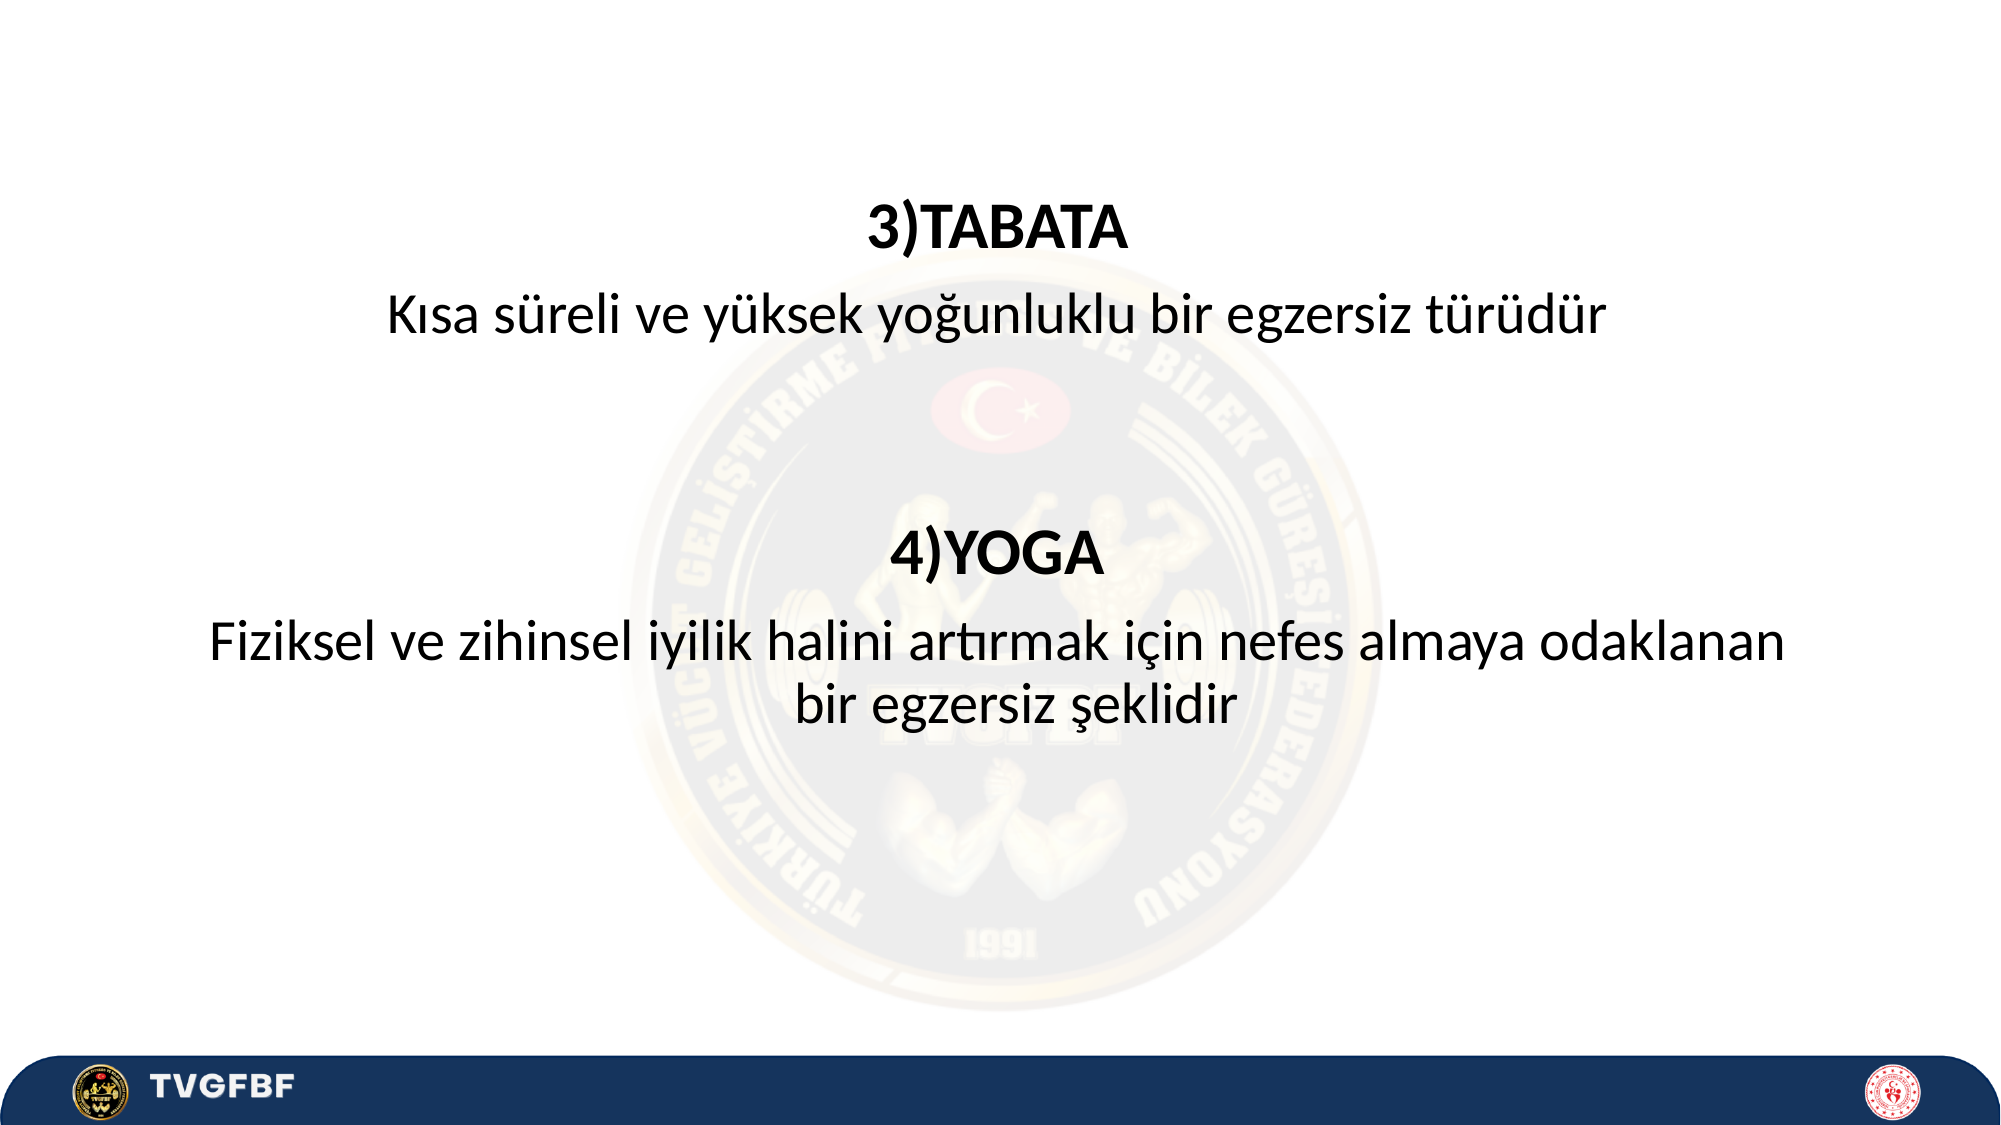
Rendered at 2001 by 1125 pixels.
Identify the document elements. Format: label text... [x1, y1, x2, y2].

list 3)TABATA Kısa süreli ve yüksek yoğunluklu bir egzersiz türüdür 4)YOGA Fiziksel ve zihinsel iyilik halini artırmak için nefes almaya odaklanan bir egzersiz şeklidir [166, 183, 1829, 911]
picture [0, 0, 2001, 1125]
